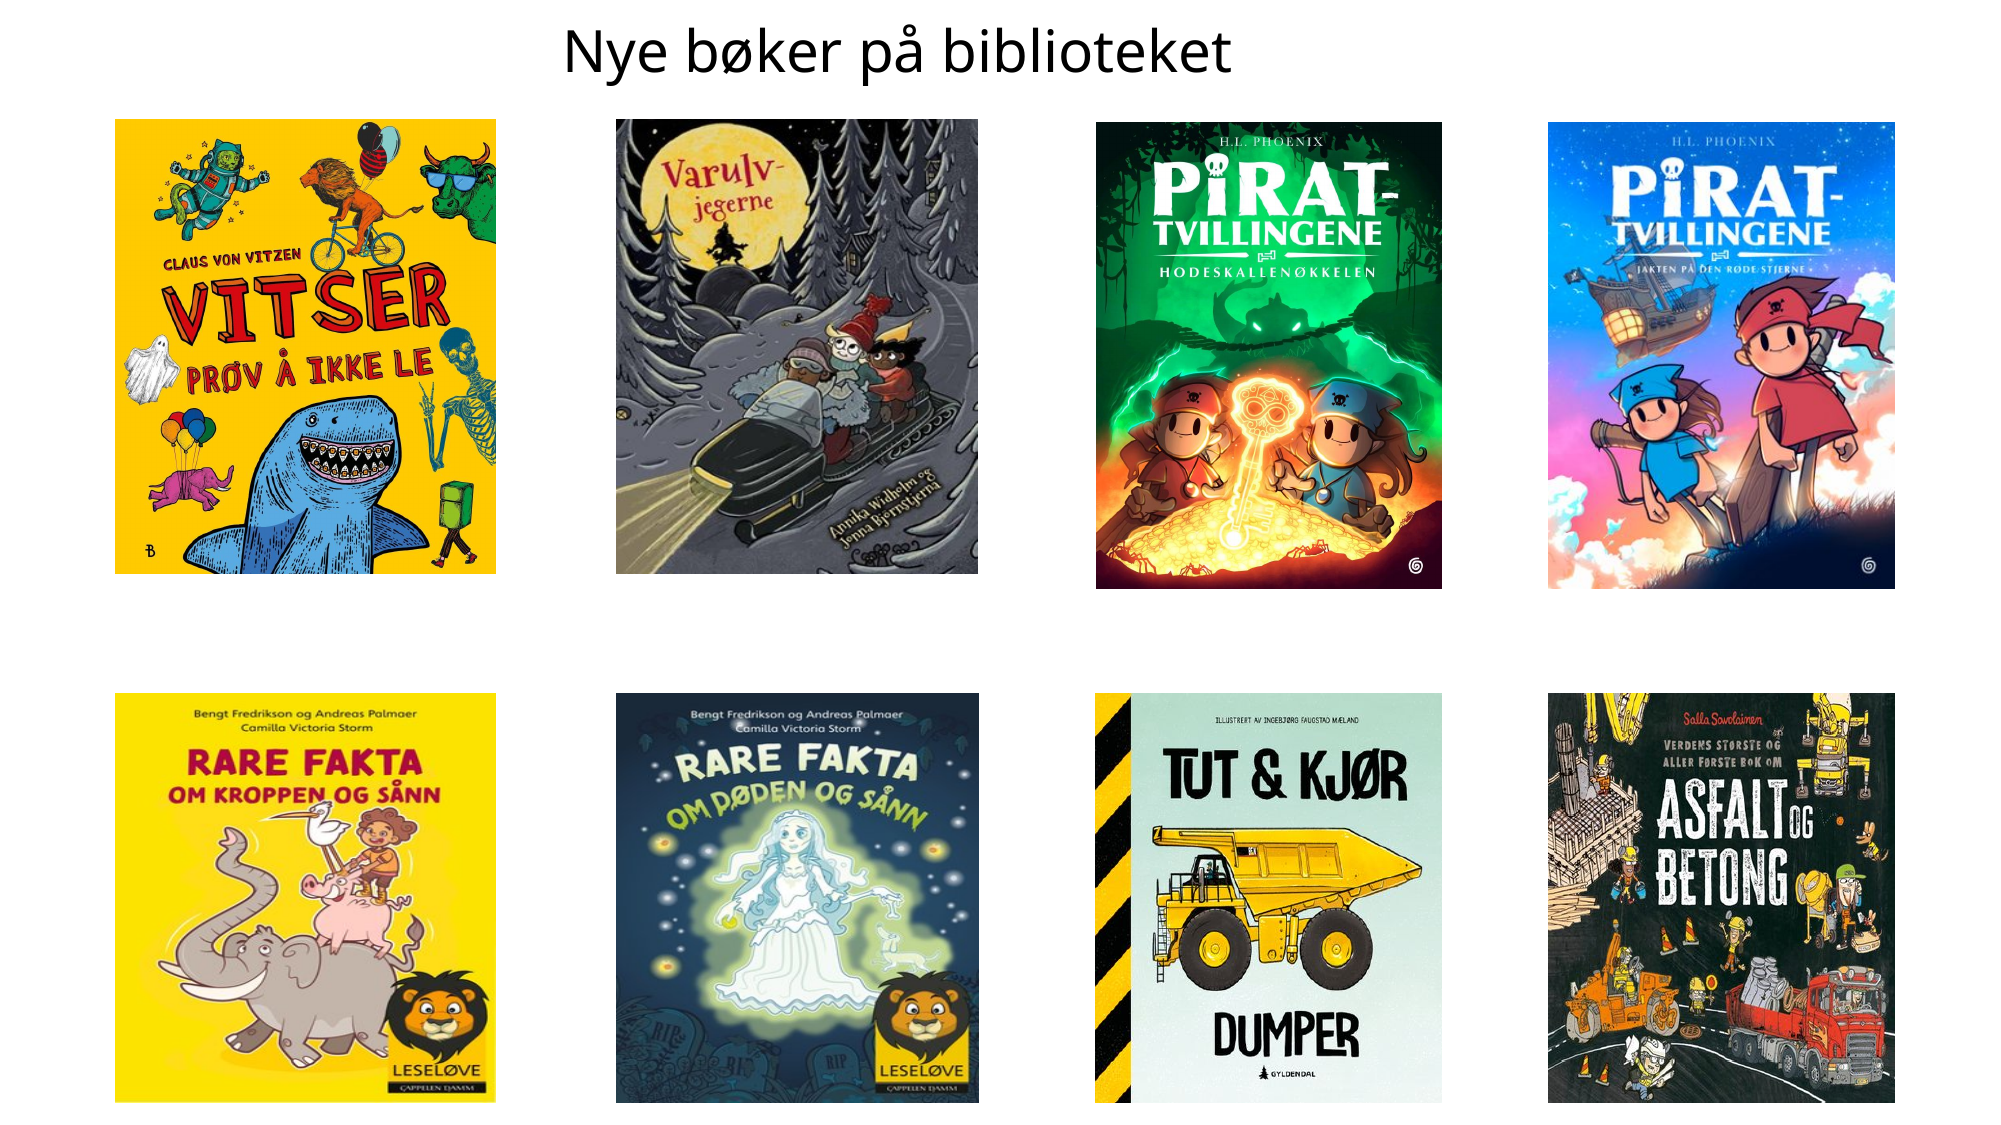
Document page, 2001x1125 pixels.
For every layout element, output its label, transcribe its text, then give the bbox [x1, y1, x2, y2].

picture [115, 119, 496, 574]
picture [1548, 693, 1895, 1103]
picture [1585, 268, 1593, 274]
picture [1095, 693, 1442, 1103]
picture [616, 693, 979, 1103]
picture [1096, 122, 1442, 589]
text_box Nye bøker på biblioteket [547, 14, 1706, 204]
picture [1548, 122, 1895, 589]
picture [115, 693, 496, 1103]
picture [1565, 270, 1583, 284]
picture [616, 119, 978, 574]
